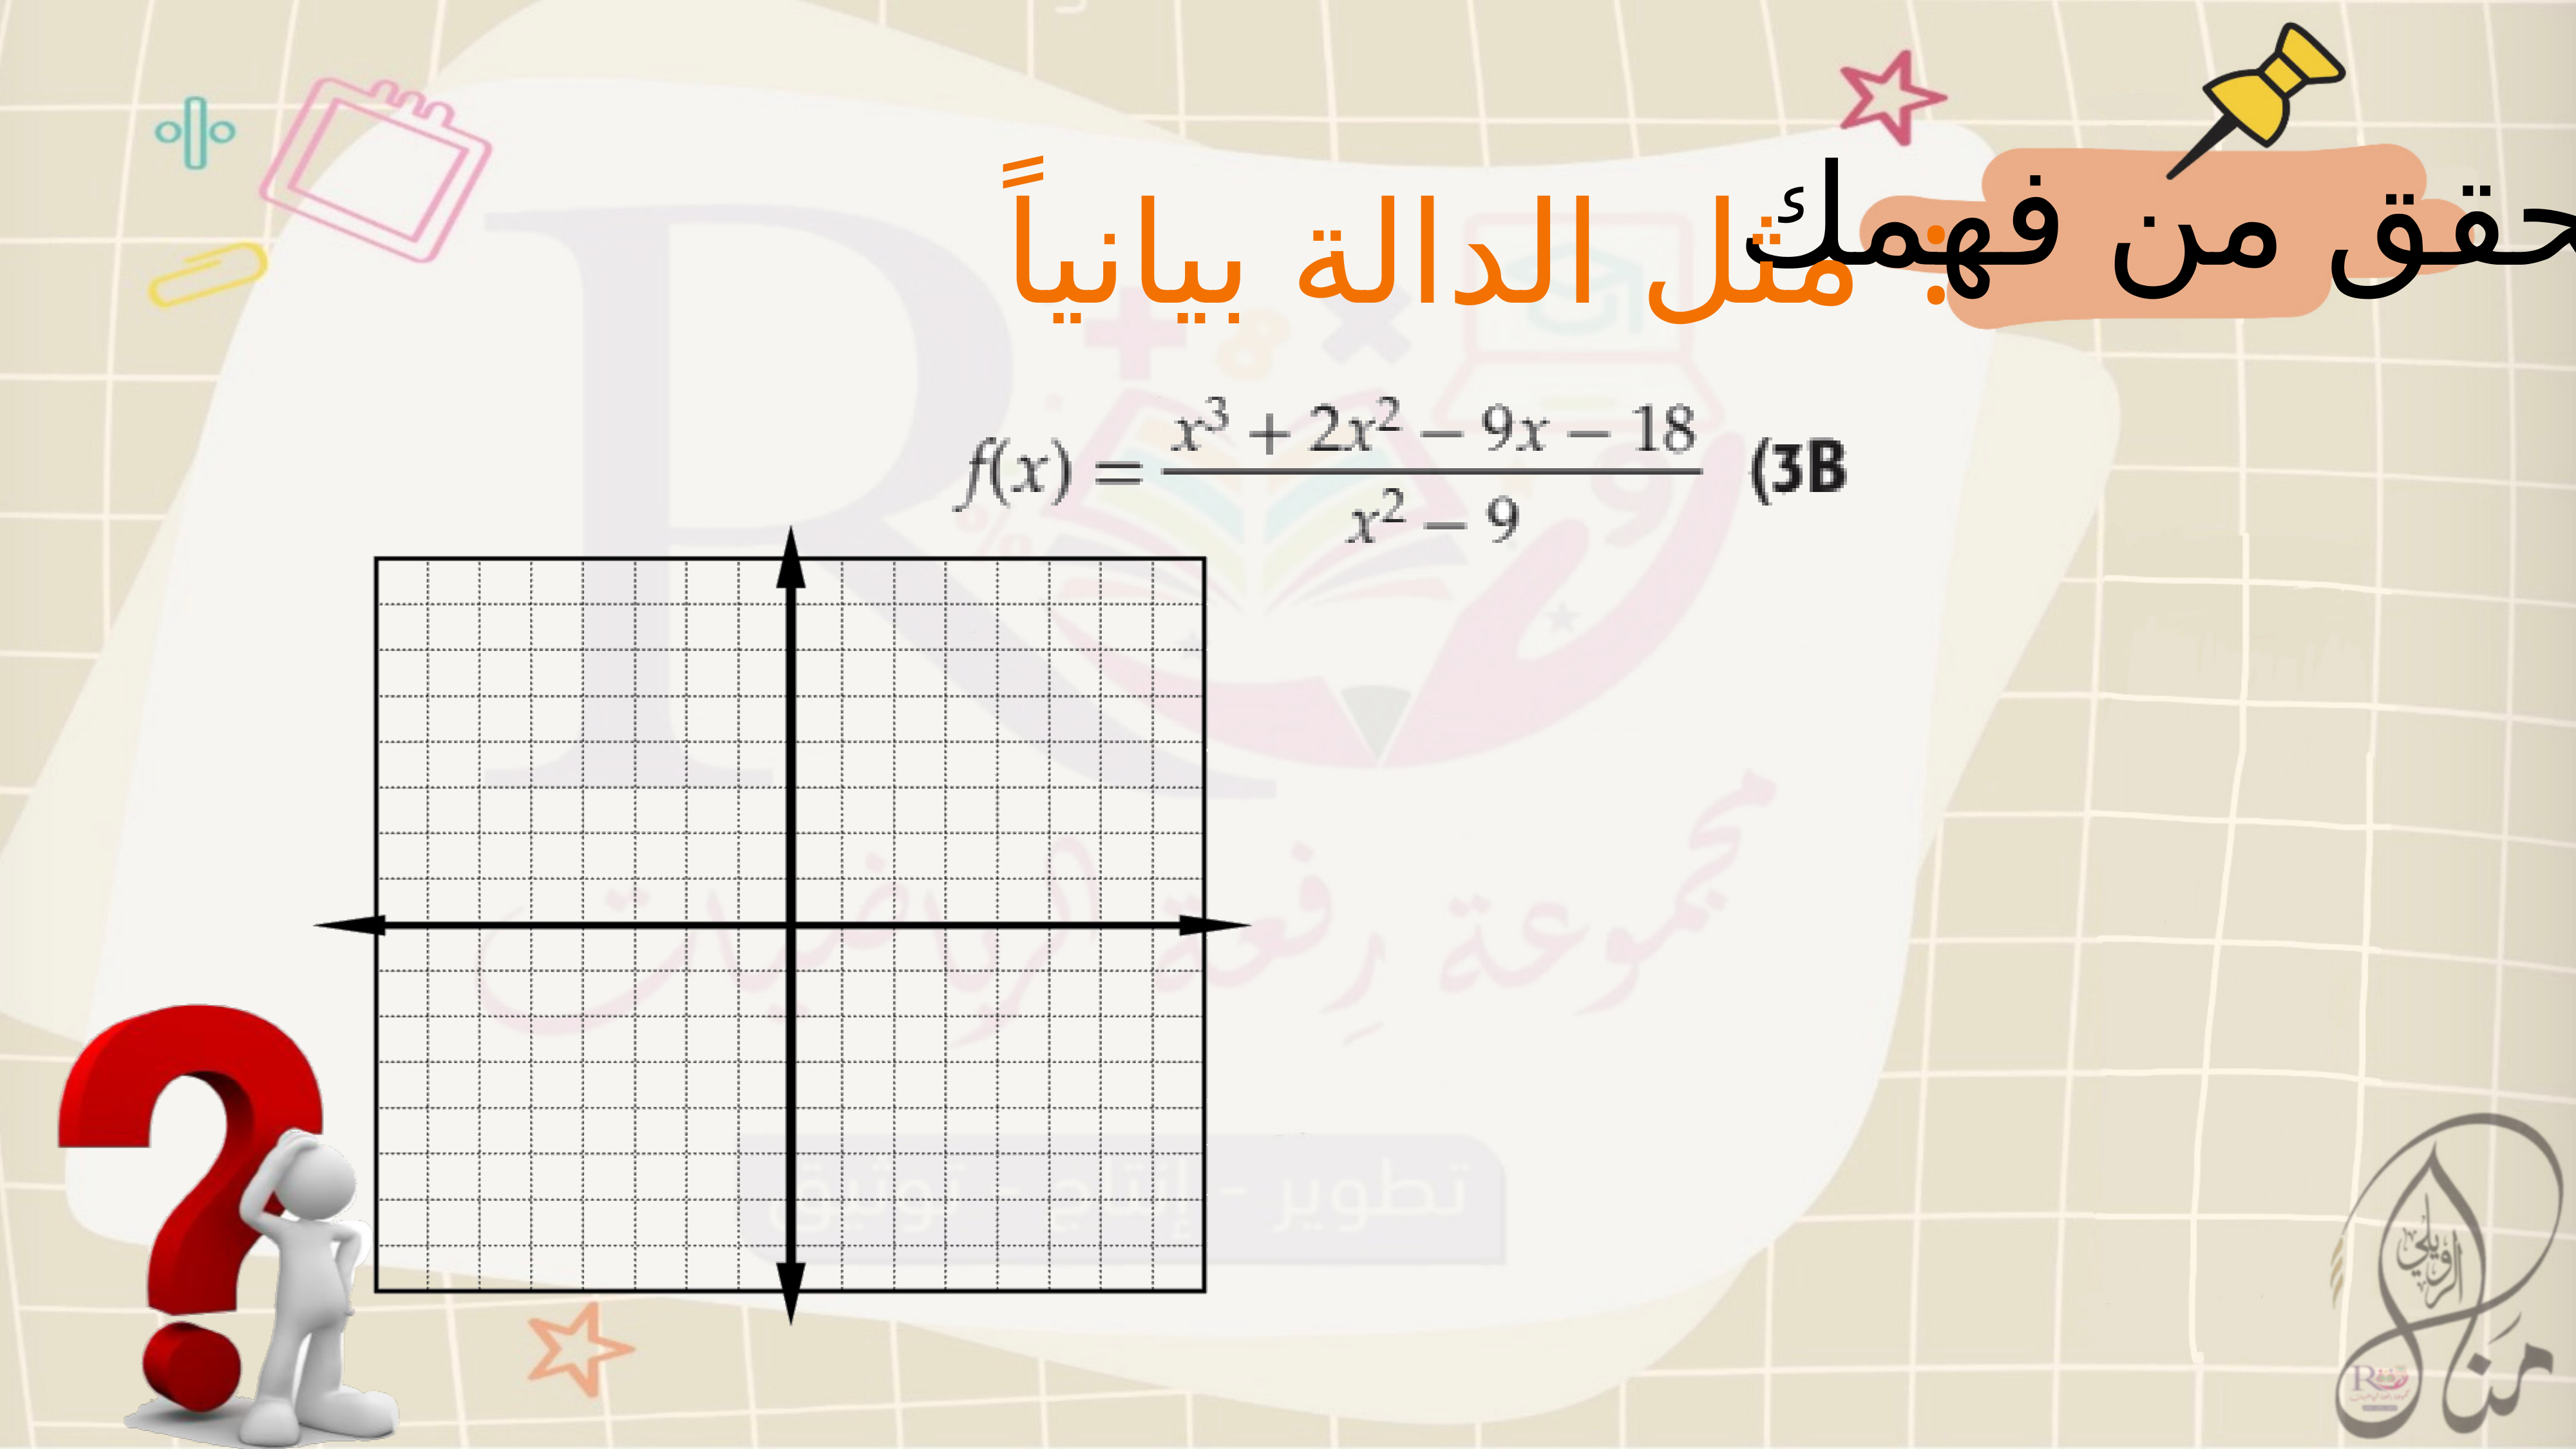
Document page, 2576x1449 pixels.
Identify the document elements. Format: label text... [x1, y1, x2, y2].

text_box مثل الدالة بيانياً : [491, 229, 2468, 325]
picture [0, 0, 2576, 1449]
text_box تحقق من فهمك [1202, 192, 2576, 288]
